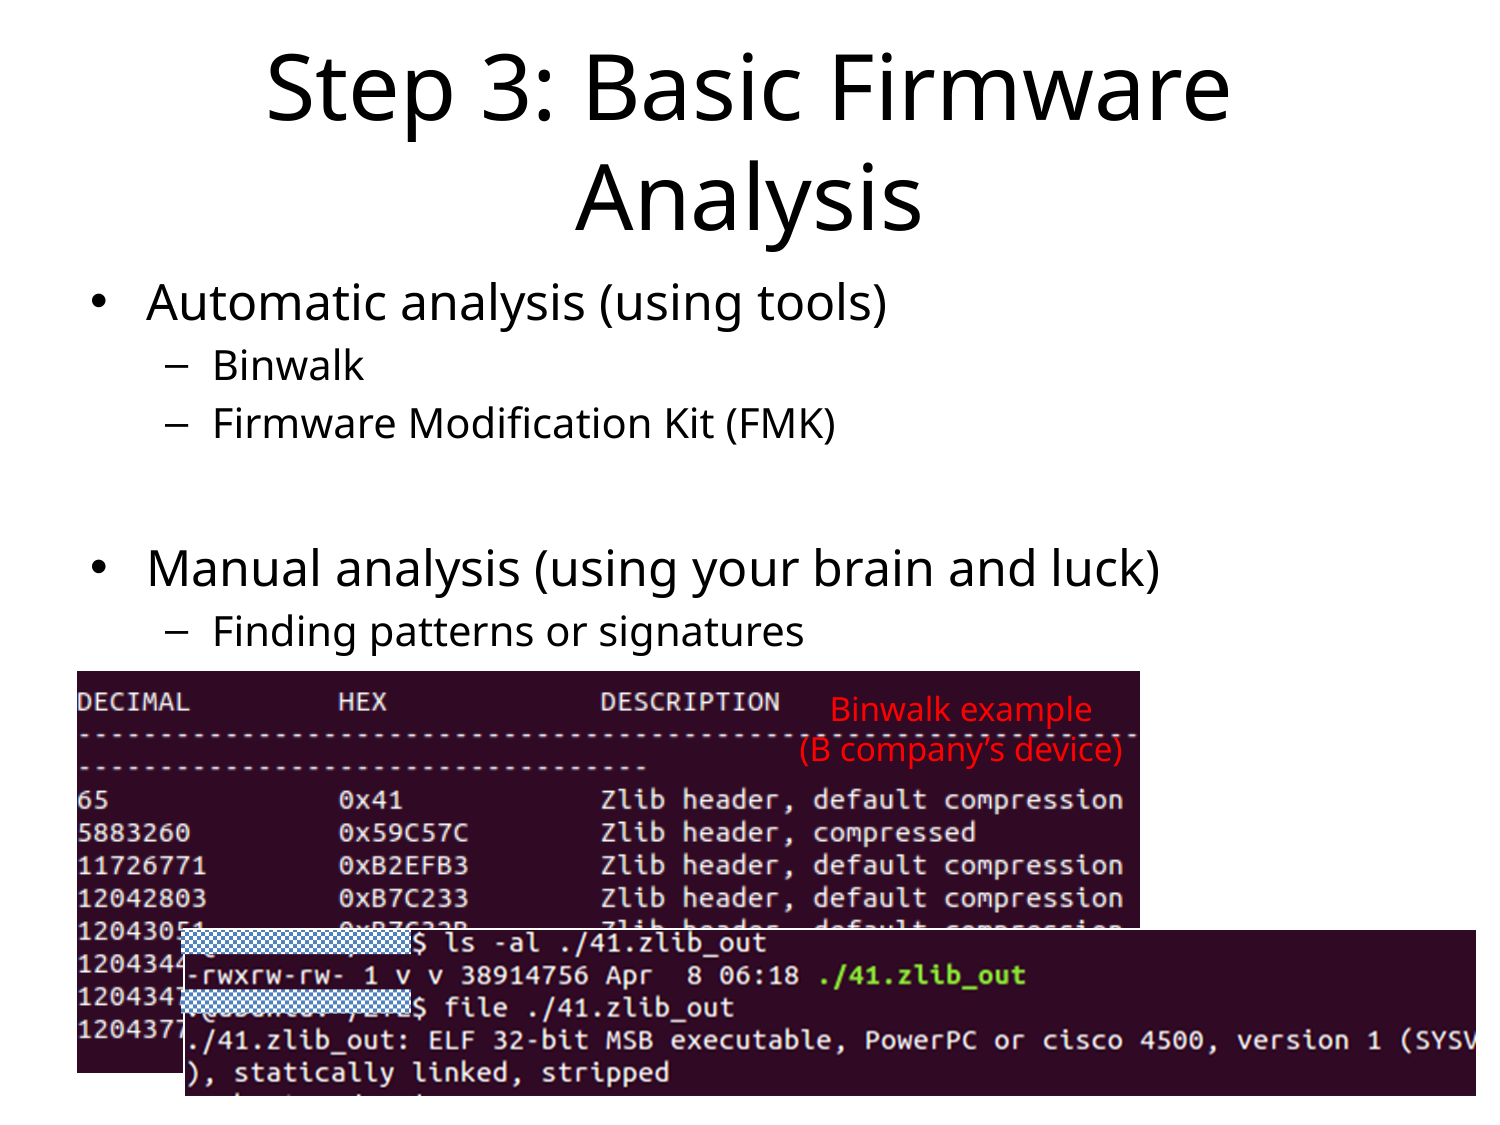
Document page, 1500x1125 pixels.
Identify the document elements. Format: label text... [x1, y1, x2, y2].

list Automatic analysis (using tools) Binwalk Firmware Modification Kit (FMK) Manual analysis (using your brain and luck) Finding patterns or signatures [75, 262, 1425, 927]
picture [77, 670, 1479, 1098]
title Step 3: Basic Firmware Analysis [75, 45, 1425, 233]
